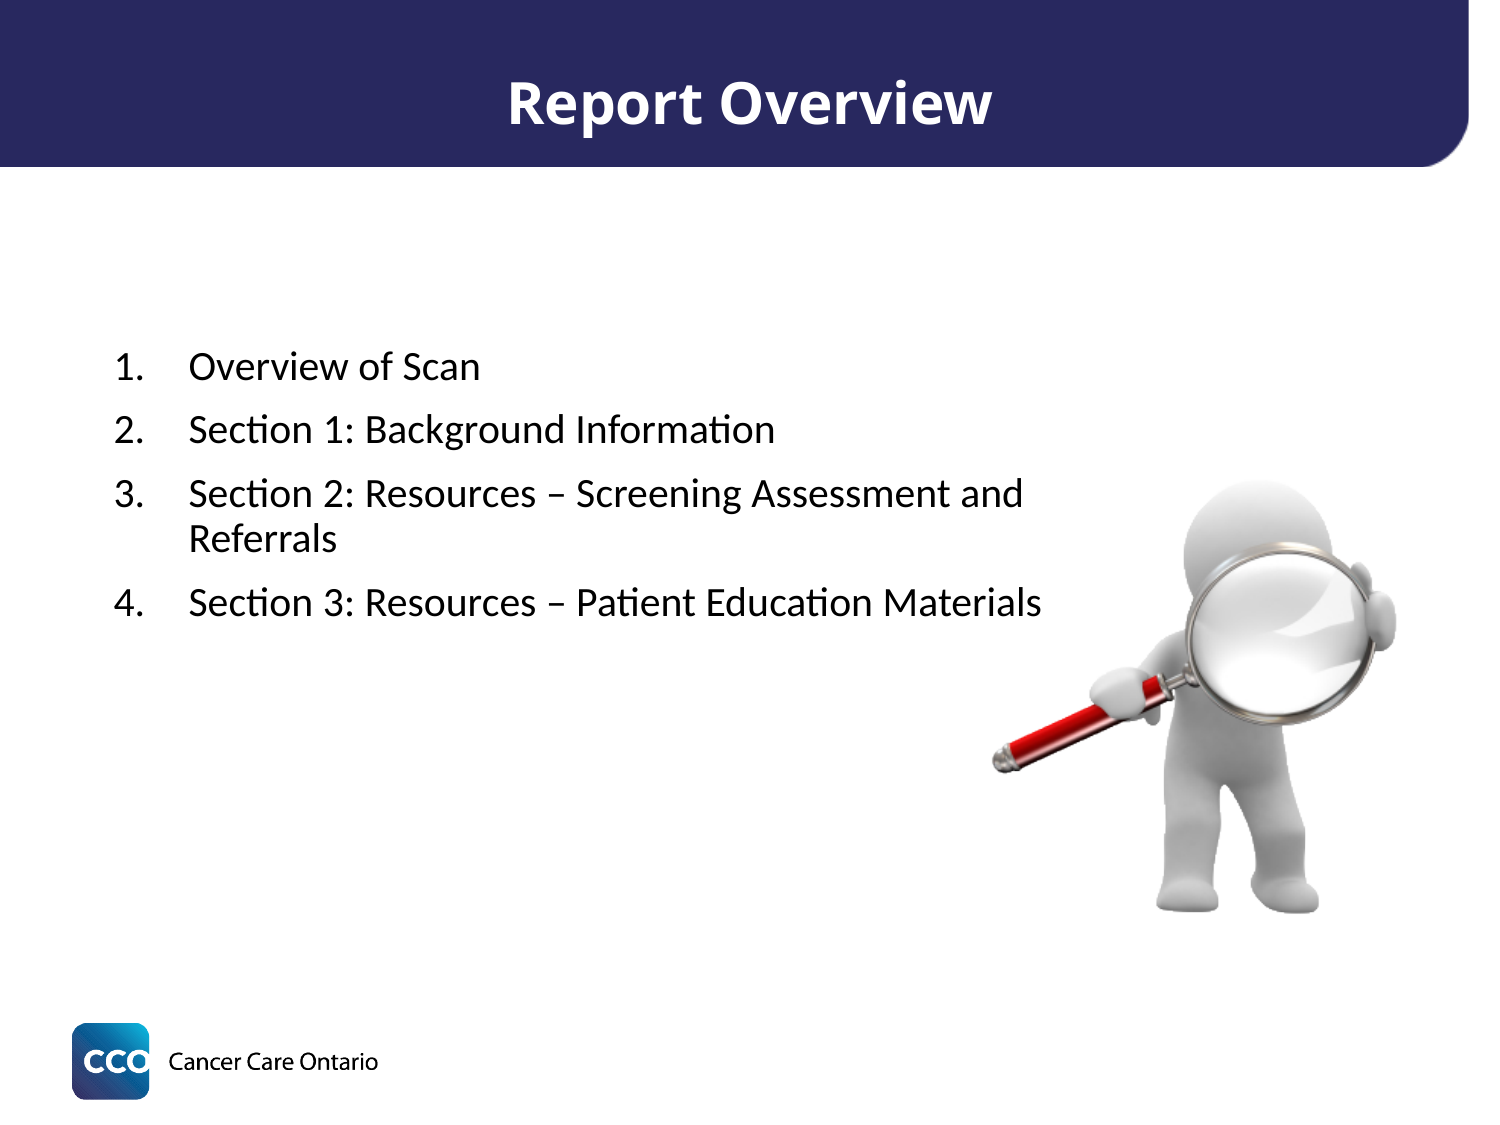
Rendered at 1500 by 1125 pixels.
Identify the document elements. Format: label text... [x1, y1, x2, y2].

picture [951, 418, 1479, 944]
title Report Overview [75, 45, 1425, 167]
picture [72, 1023, 378, 1100]
list Overview of Scan Section 1: Background Information Section 2: Resources – Screening Assessment and Referrals Section 3: Resources – Patient Education Materials [38, 344, 1107, 965]
